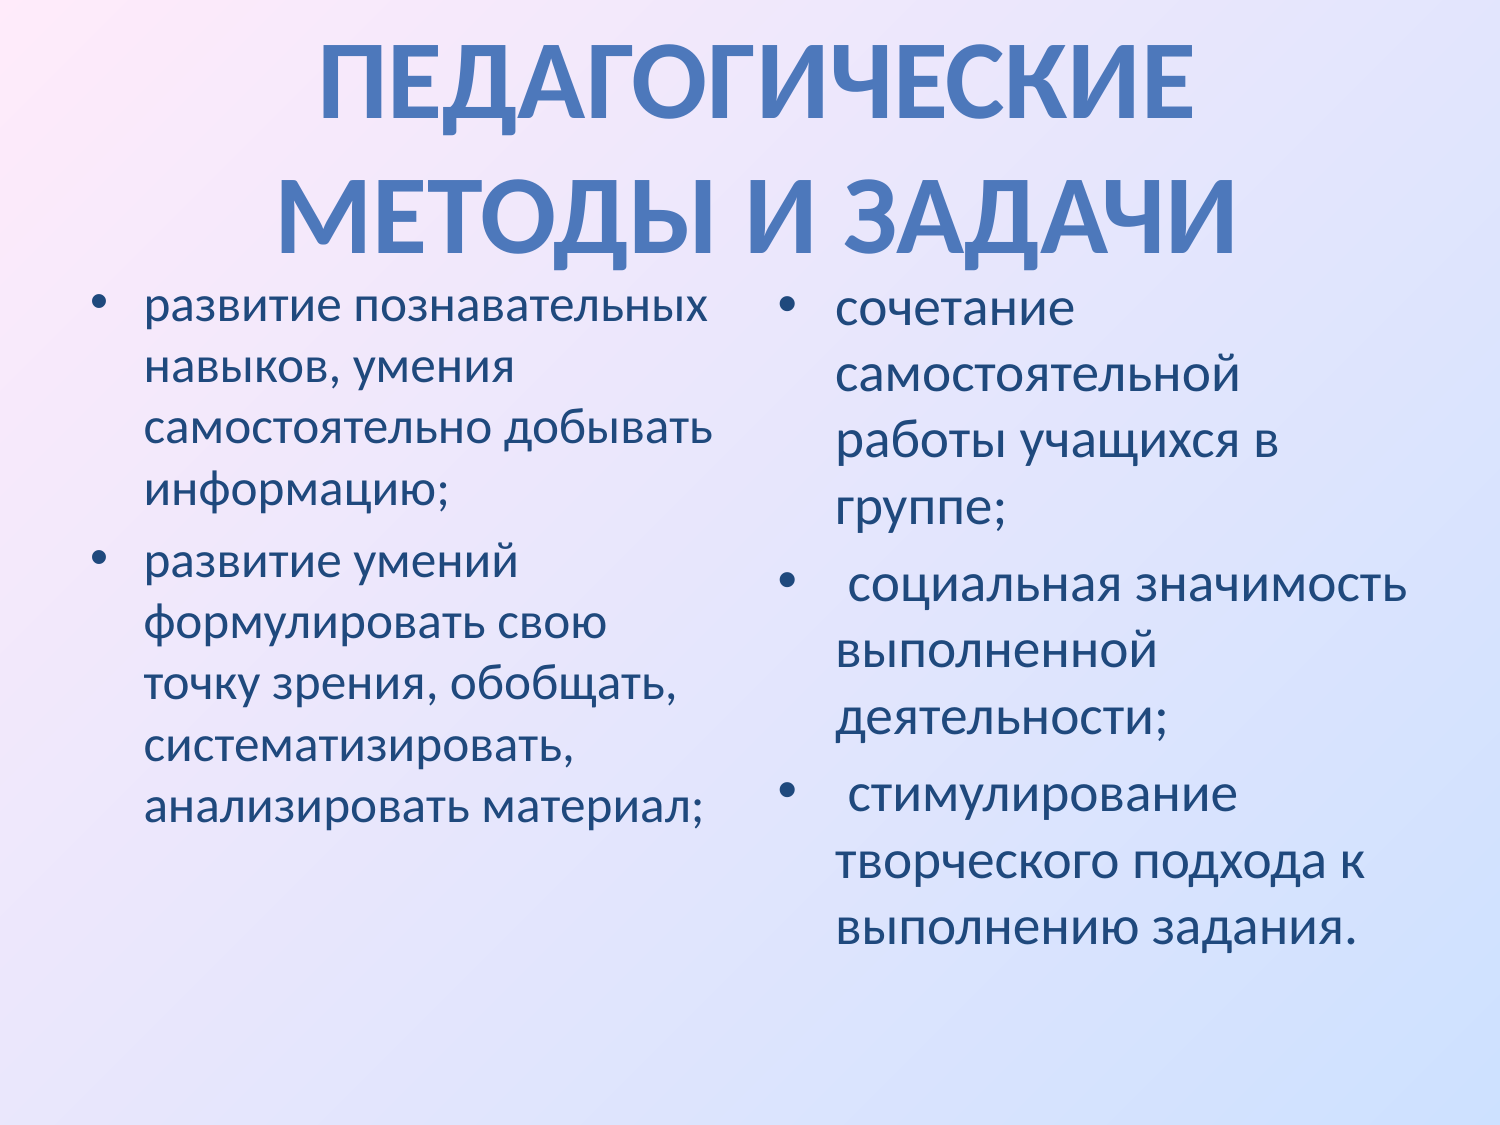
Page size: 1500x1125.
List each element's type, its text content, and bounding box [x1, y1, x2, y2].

title Педагогические методы и задачи [82, 46, 1432, 235]
list сочетание самостоятельной работы учащихся в группе; социальная значимость выполненной деятельности; стимулирование творческого подхода к выполнению задания. [762, 262, 1425, 1005]
list развитие познавательных навыков, умения самостоятельно добывать информацию; развитие умений формулировать свою точку зрения, обобщать, систематизировать, анализировать материал; [75, 262, 738, 1005]
